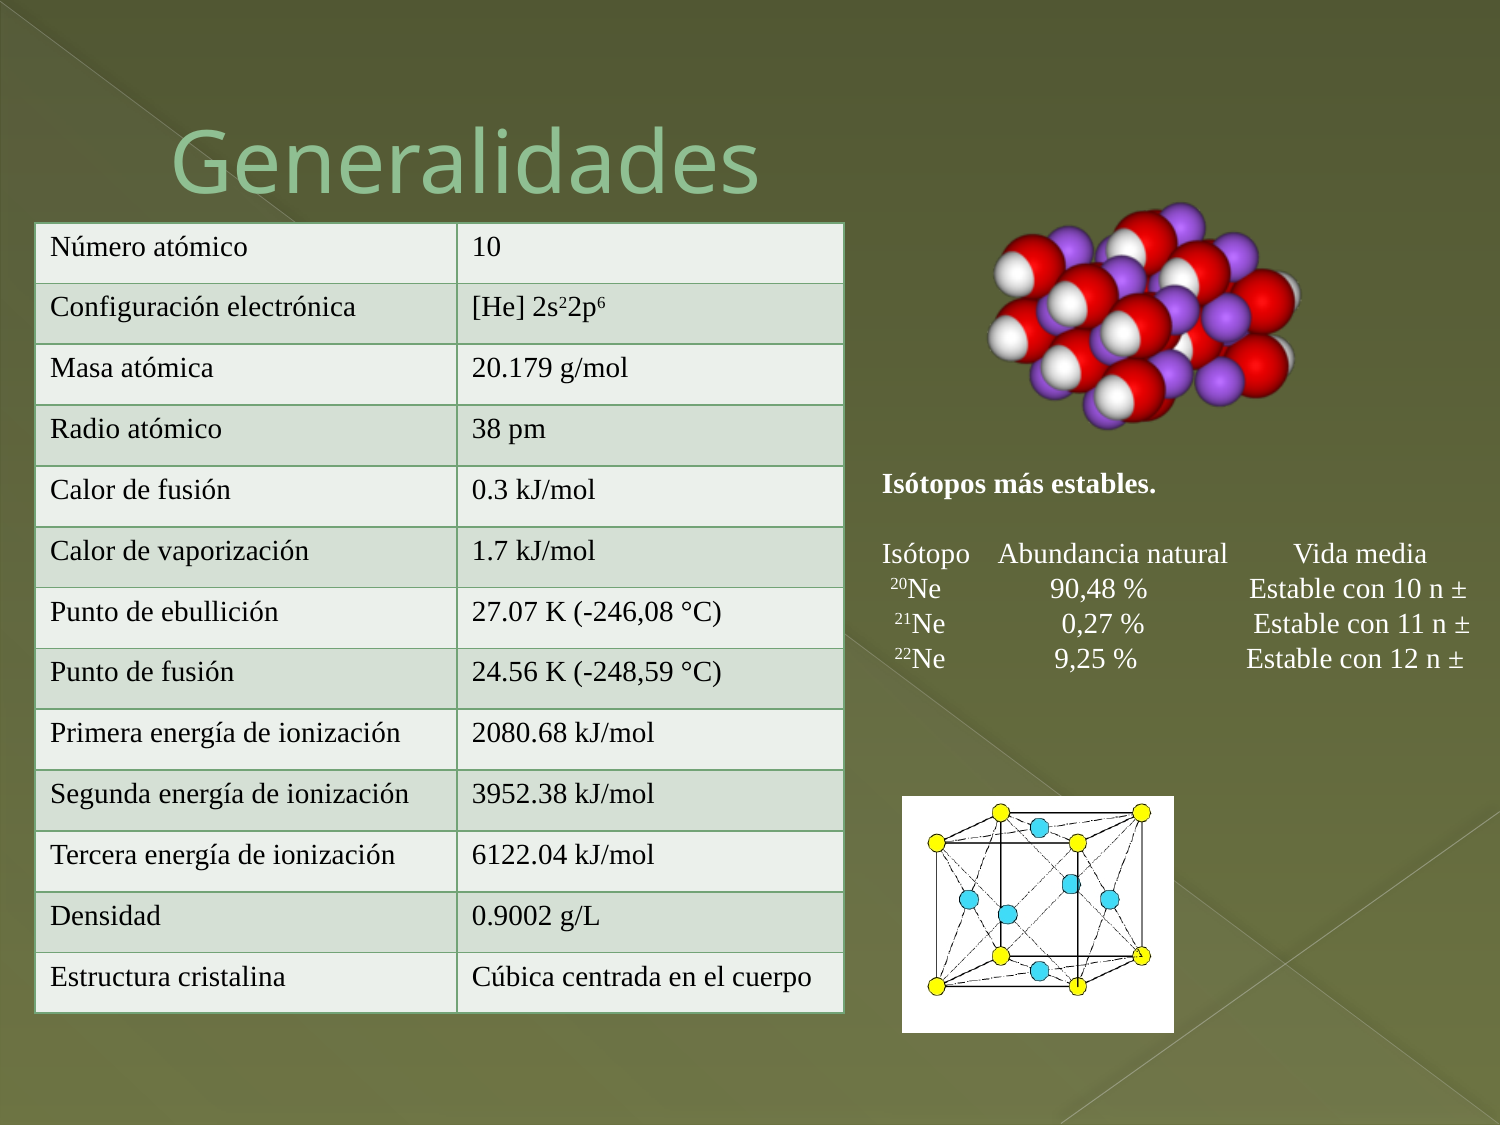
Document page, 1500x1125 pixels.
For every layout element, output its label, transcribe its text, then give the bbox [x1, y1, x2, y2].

table_cell 38 pm [458, 406, 843, 465]
table_cell 0.9002 g/L [458, 893, 843, 952]
table_cell Cúbica centrada en el cuerpo [458, 953, 843, 1012]
table_cell Calor de vaporización [36, 528, 456, 587]
table_cell 1.7 kJ/mol [458, 528, 843, 587]
table_cell Densidad [36, 893, 456, 952]
table_cell 0.3 kJ/mol [458, 467, 843, 526]
table_cell 3952.38 kJ/mol [458, 771, 843, 830]
table_cell Tercera energía de ionización [36, 832, 456, 891]
title Generalidades [75, 43, 1425, 274]
text_box Isótopos más estables. Isótopo Abundancia natural Vida media 20Ne 90,48 % Estable con 10 n ± 21Ne 0,27 % Estable con 11 n ± 22Ne 9,25 % Estable con 12 n ± [867, 456, 1500, 717]
table_cell 2080.68 kJ/mol [458, 710, 843, 769]
table_cell Primera energía de ionización [36, 710, 456, 769]
table_cell Punto de fusión [36, 649, 456, 708]
table_cell Radio atómico [36, 406, 456, 465]
picture [902, 796, 1175, 1034]
table_header Número atómico [36, 224, 456, 283]
table_cell Estructura cristalina [36, 953, 456, 1012]
table_cell [He] 2s22p6 [458, 284, 843, 343]
picture [972, 187, 1317, 446]
table_cell Masa atómica [36, 345, 456, 404]
table_cell 20.179 g/mol [458, 345, 843, 404]
table_cell Segunda energía de ionización [36, 771, 456, 830]
table_cell 6122.04 kJ/mol [458, 832, 843, 891]
table_cell 27.07 K (-246,08 °C) [458, 588, 843, 648]
table_cell 24.56 K (-248,59 °C) [458, 649, 843, 708]
table_cell Configuración electrónica [36, 284, 456, 343]
table_cell Calor de fusión [36, 467, 456, 526]
table_cell Punto de ebullición [36, 588, 456, 648]
table_header 10 [458, 224, 843, 283]
